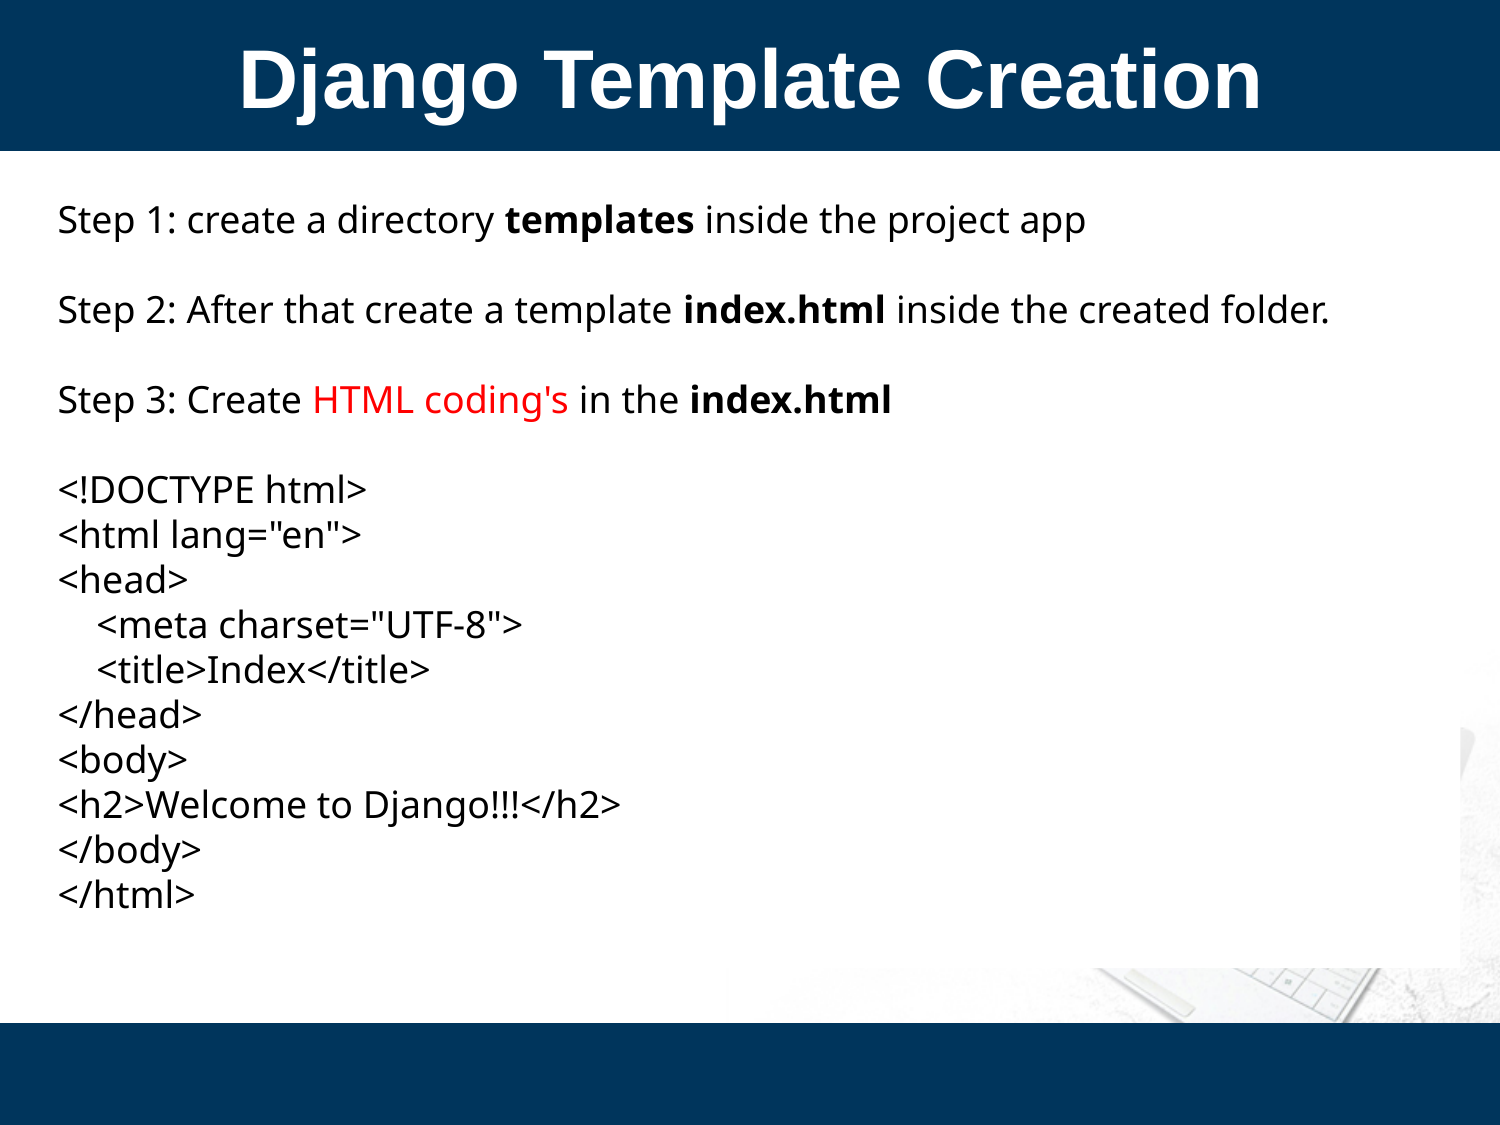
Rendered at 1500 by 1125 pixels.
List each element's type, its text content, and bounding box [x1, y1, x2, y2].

text_box Django Template Creation [3, 17, 1500, 133]
text_box Step 1: create a directory templates inside the project app Step 2: After that create a template index.html inside the created folder. Step 3: Create HTML coding's in the index.html <!DOCTYPE html> <html lang="en"> <head> <meta charset="UTF-8"> <title>Index</title> </head> <body> <h2>Welcome to Django!!!</h2> </body> </html> [42, 188, 1461, 969]
text_box [0, 0, 1500, 153]
picture [0, 153, 1500, 1021]
text_box [0, 1021, 1500, 1125]
